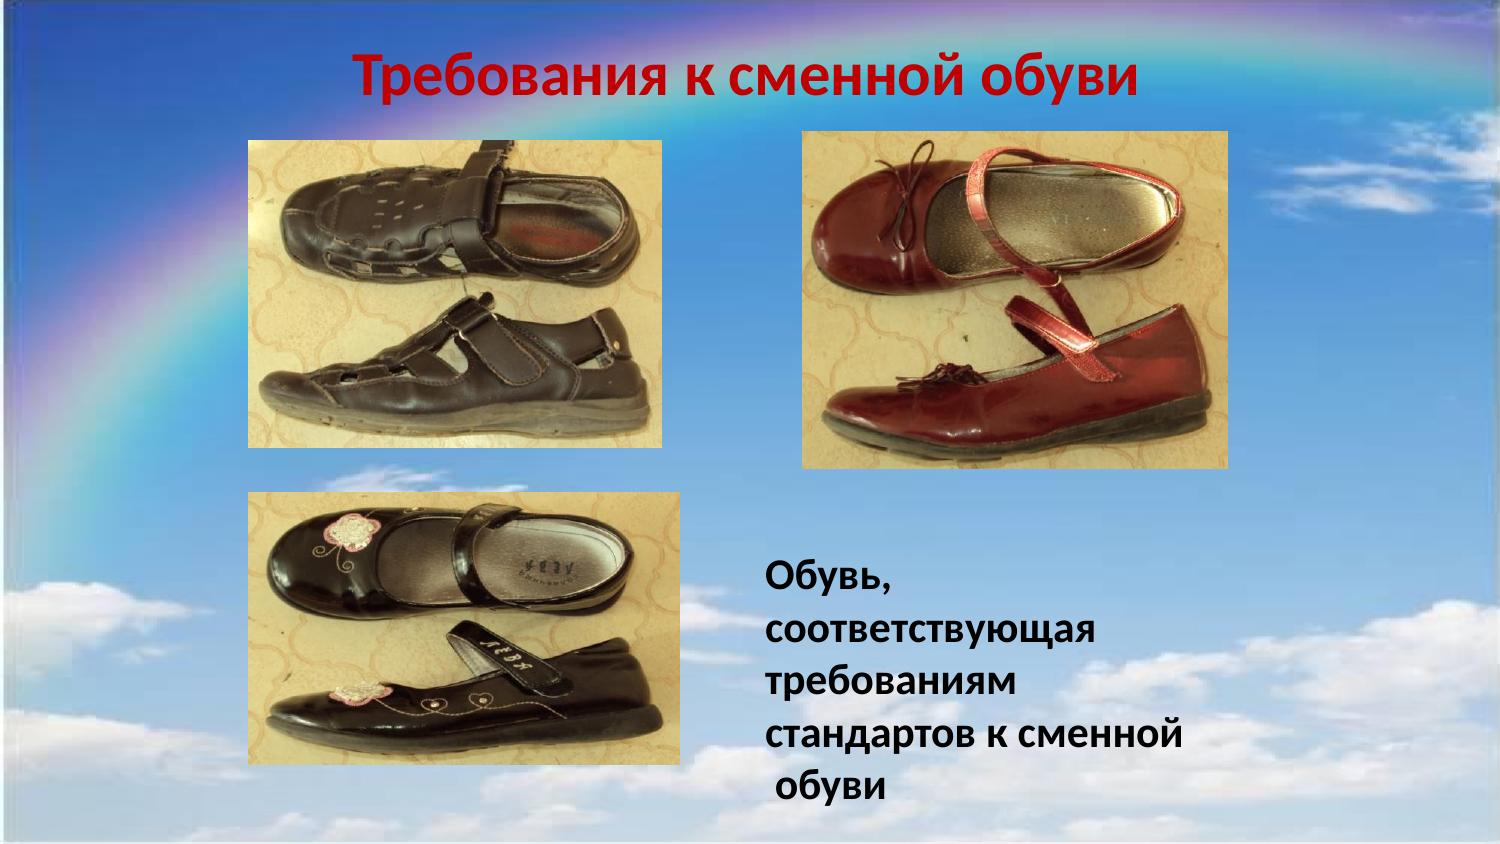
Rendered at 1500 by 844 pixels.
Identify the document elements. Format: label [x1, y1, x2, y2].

text_box [248, 131, 1229, 765]
picture [0, 0, 1500, 844]
